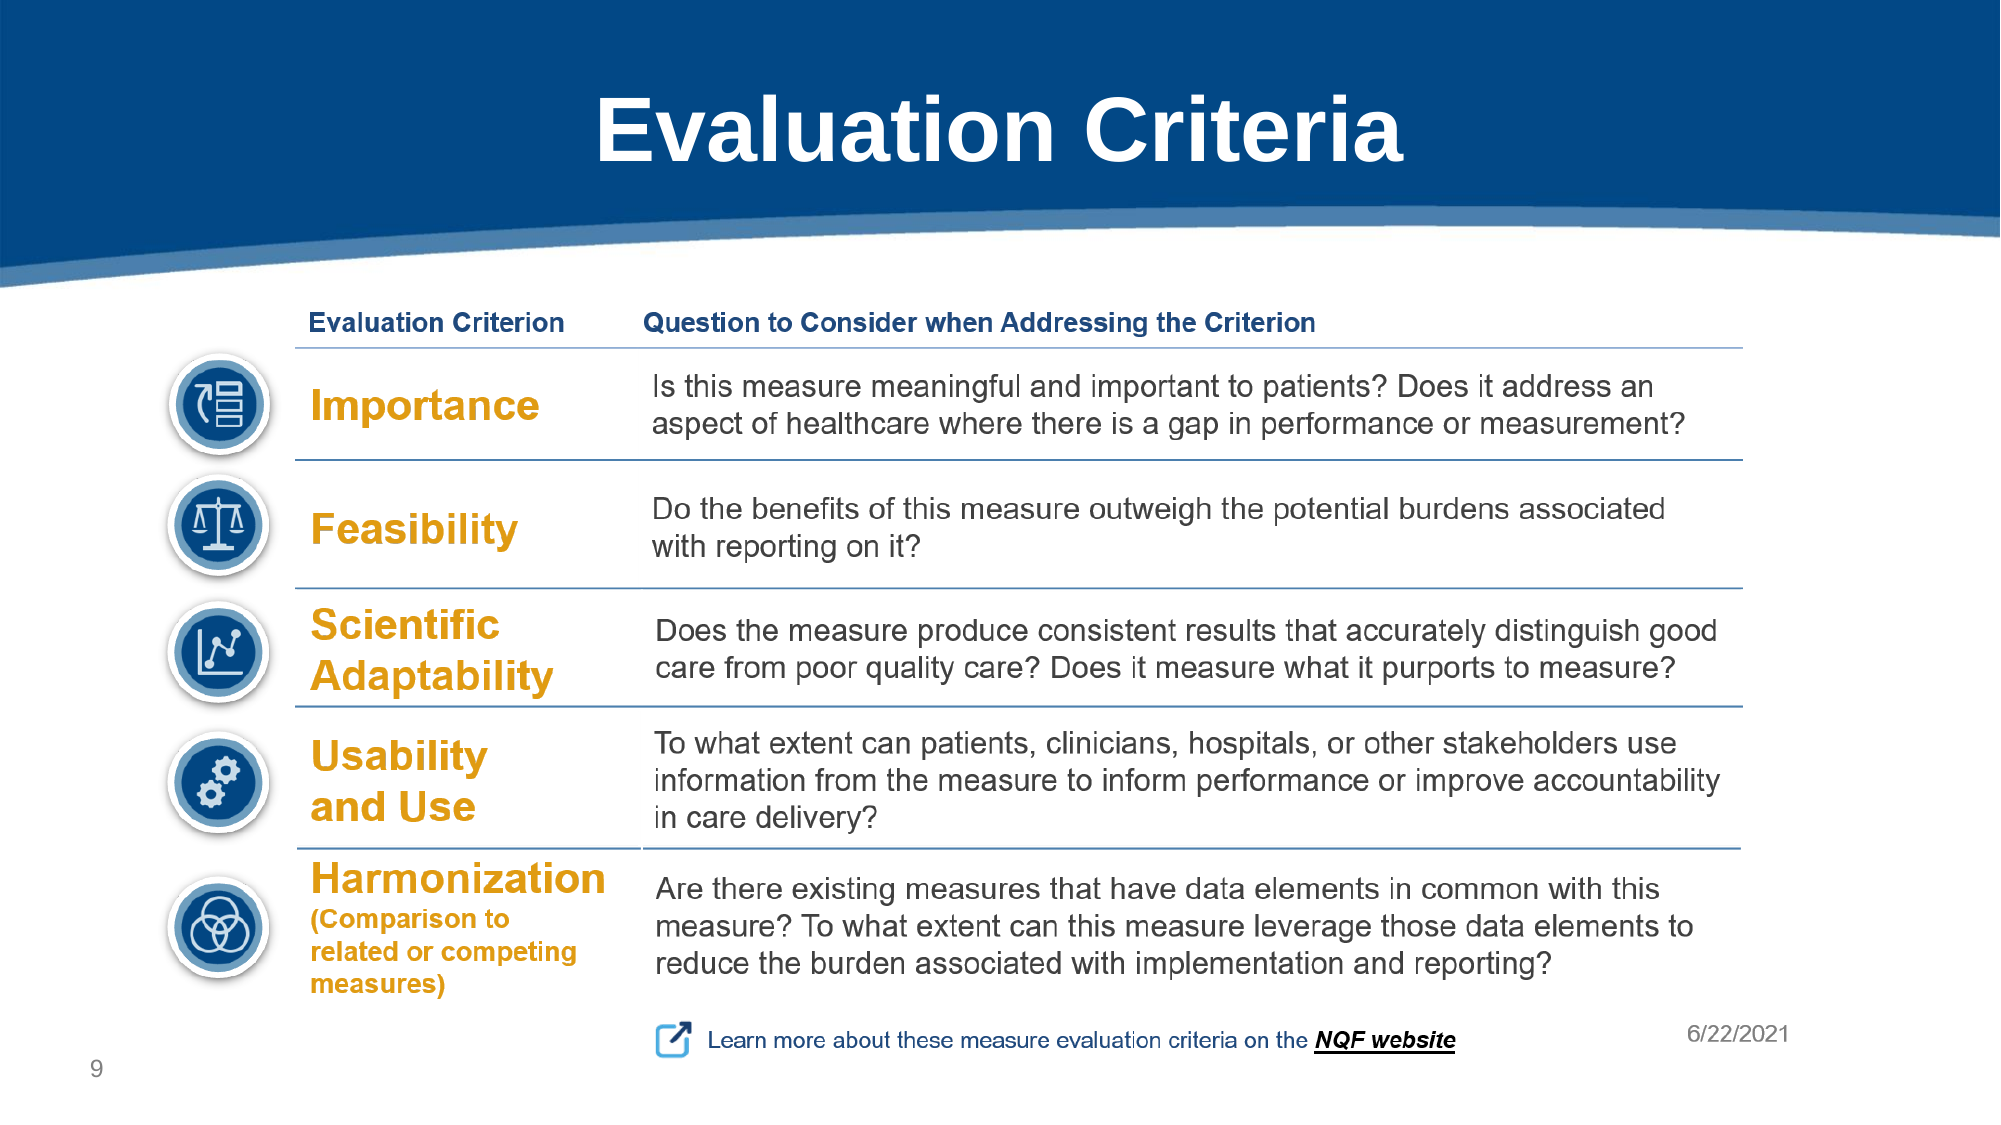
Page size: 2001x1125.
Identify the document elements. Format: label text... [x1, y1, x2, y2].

slide_number 8 [75, 1037, 300, 1098]
picture [0, 0, 2000, 1068]
title Evaluation Criteria [75, 12, 1925, 238]
